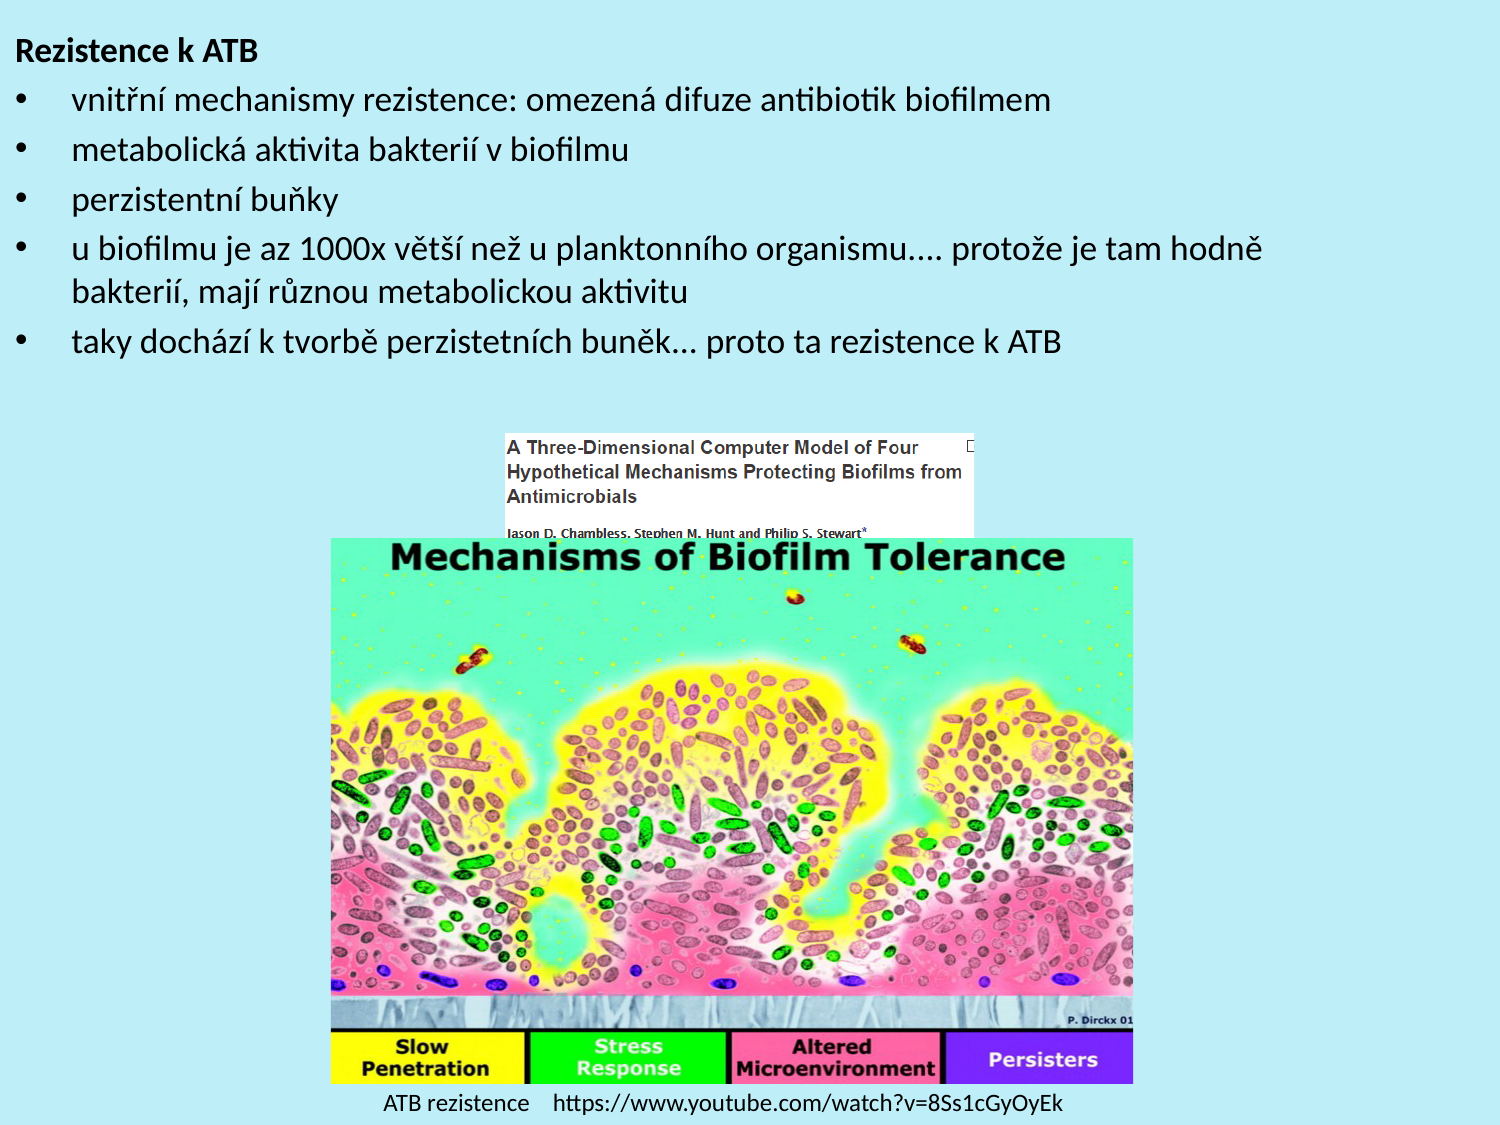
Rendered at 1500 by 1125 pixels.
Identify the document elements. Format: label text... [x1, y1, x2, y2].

text_box ATB rezistence https://www.youtube.com/watch?v=8Ss1cGyOyEk [362, 1079, 1255, 1125]
picture [330, 432, 1134, 1084]
list Rezistence k ATB vnitřní mechanismy rezistence: omezená difuze antibiotik biofilmem metabolická aktivita bakterií v biofilmu perzistentní buňky u biofilmu je az 1000x větší než u planktonního organismu.... protože je tam hodně bakterií, mají různou metabolickou aktivitu taky dochází k tvorbě perzistetních buněk... proto ta rezistence k ATB [0, 19, 1350, 762]
